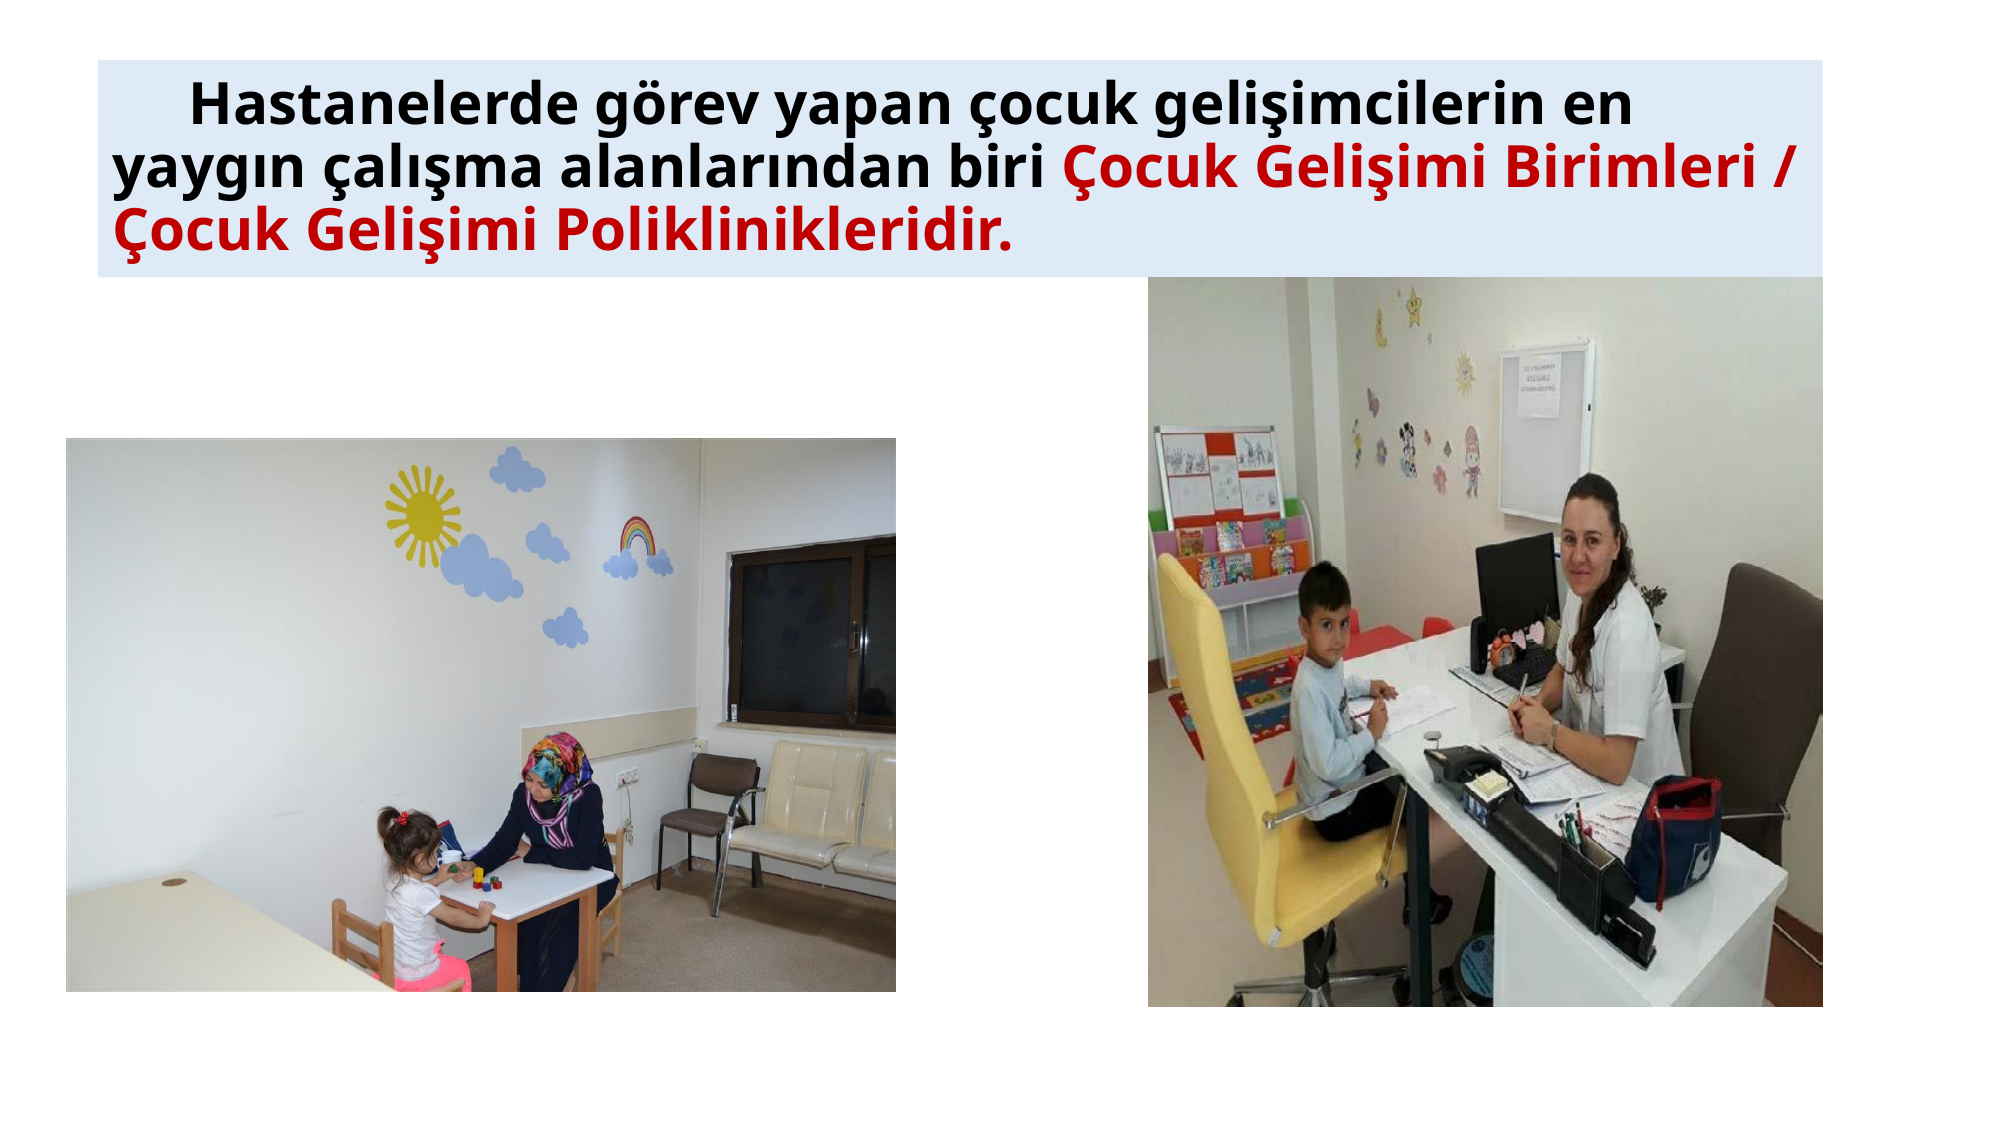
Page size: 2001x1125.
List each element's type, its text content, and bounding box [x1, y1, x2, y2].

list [66, 438, 896, 992]
title Hastanelerde görev yapan çocuk gelişimcilerin en yaygın çalışma alanlarından biri Çocuk Gelişimi Birimleri / Çocuk Gelişimi Poliklinikleridir. [97, 59, 1823, 278]
picture [1148, 277, 1823, 1007]
